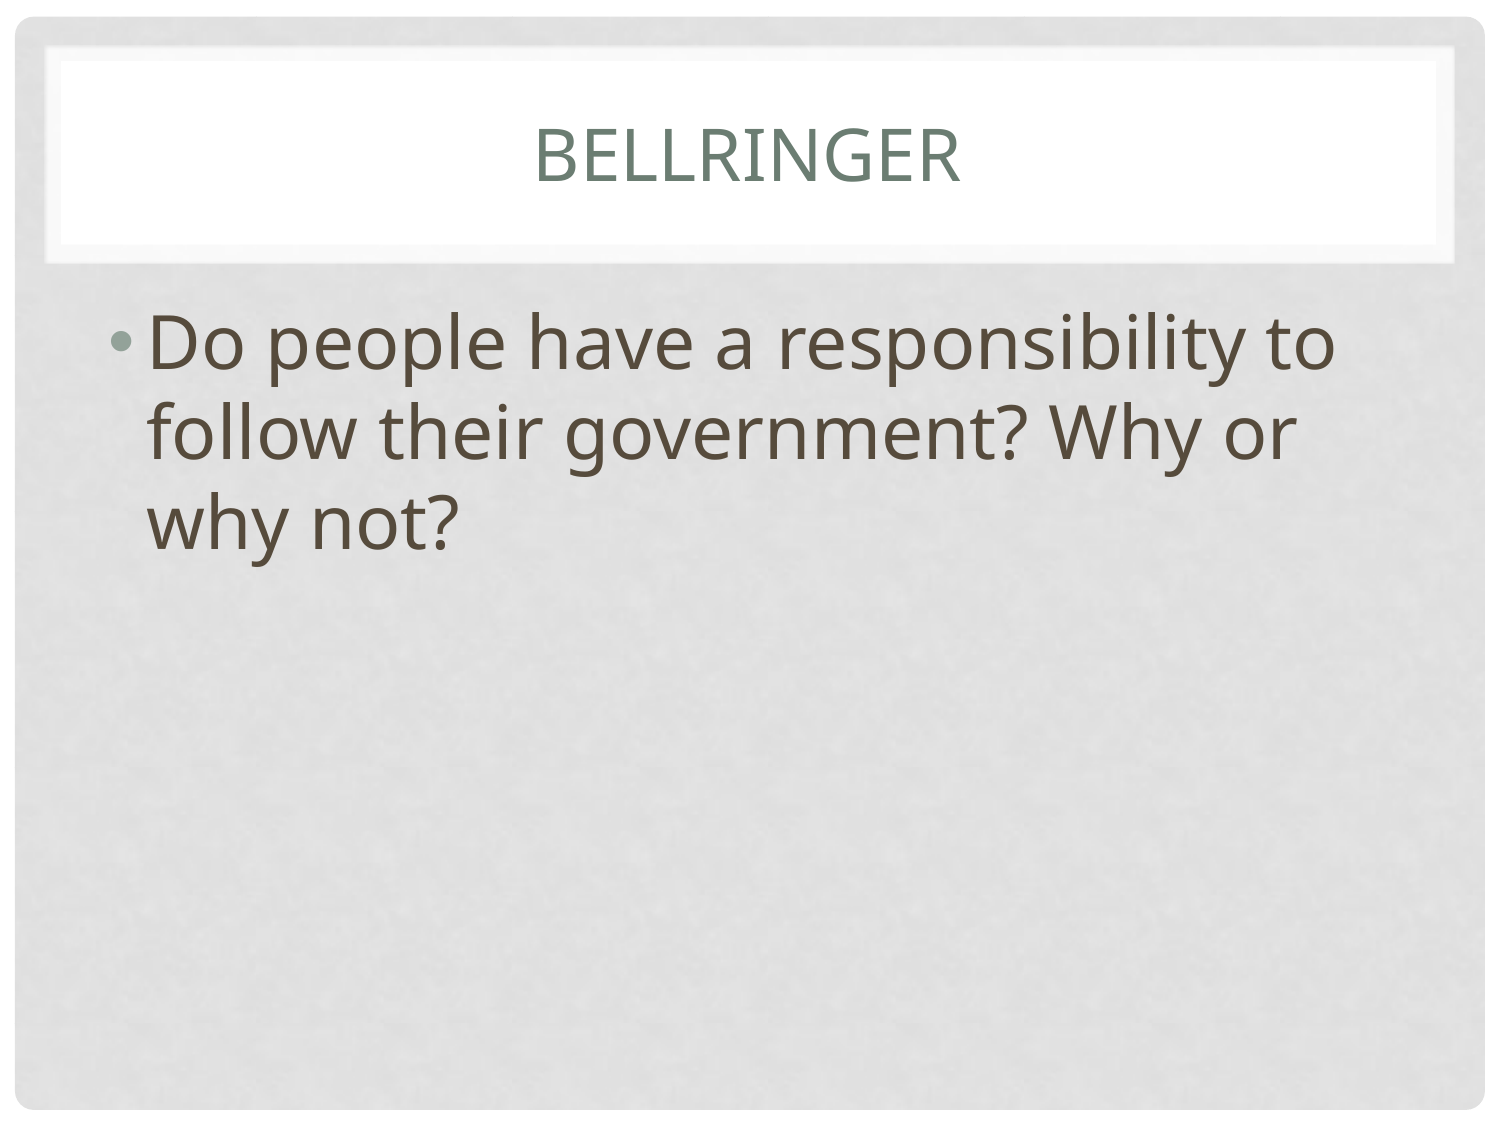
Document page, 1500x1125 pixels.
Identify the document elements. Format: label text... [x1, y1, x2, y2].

list Do people have a responsibility to follow their government? Why or why not? [75, 287, 1425, 1005]
title Bellringer [69, 66, 1425, 238]
